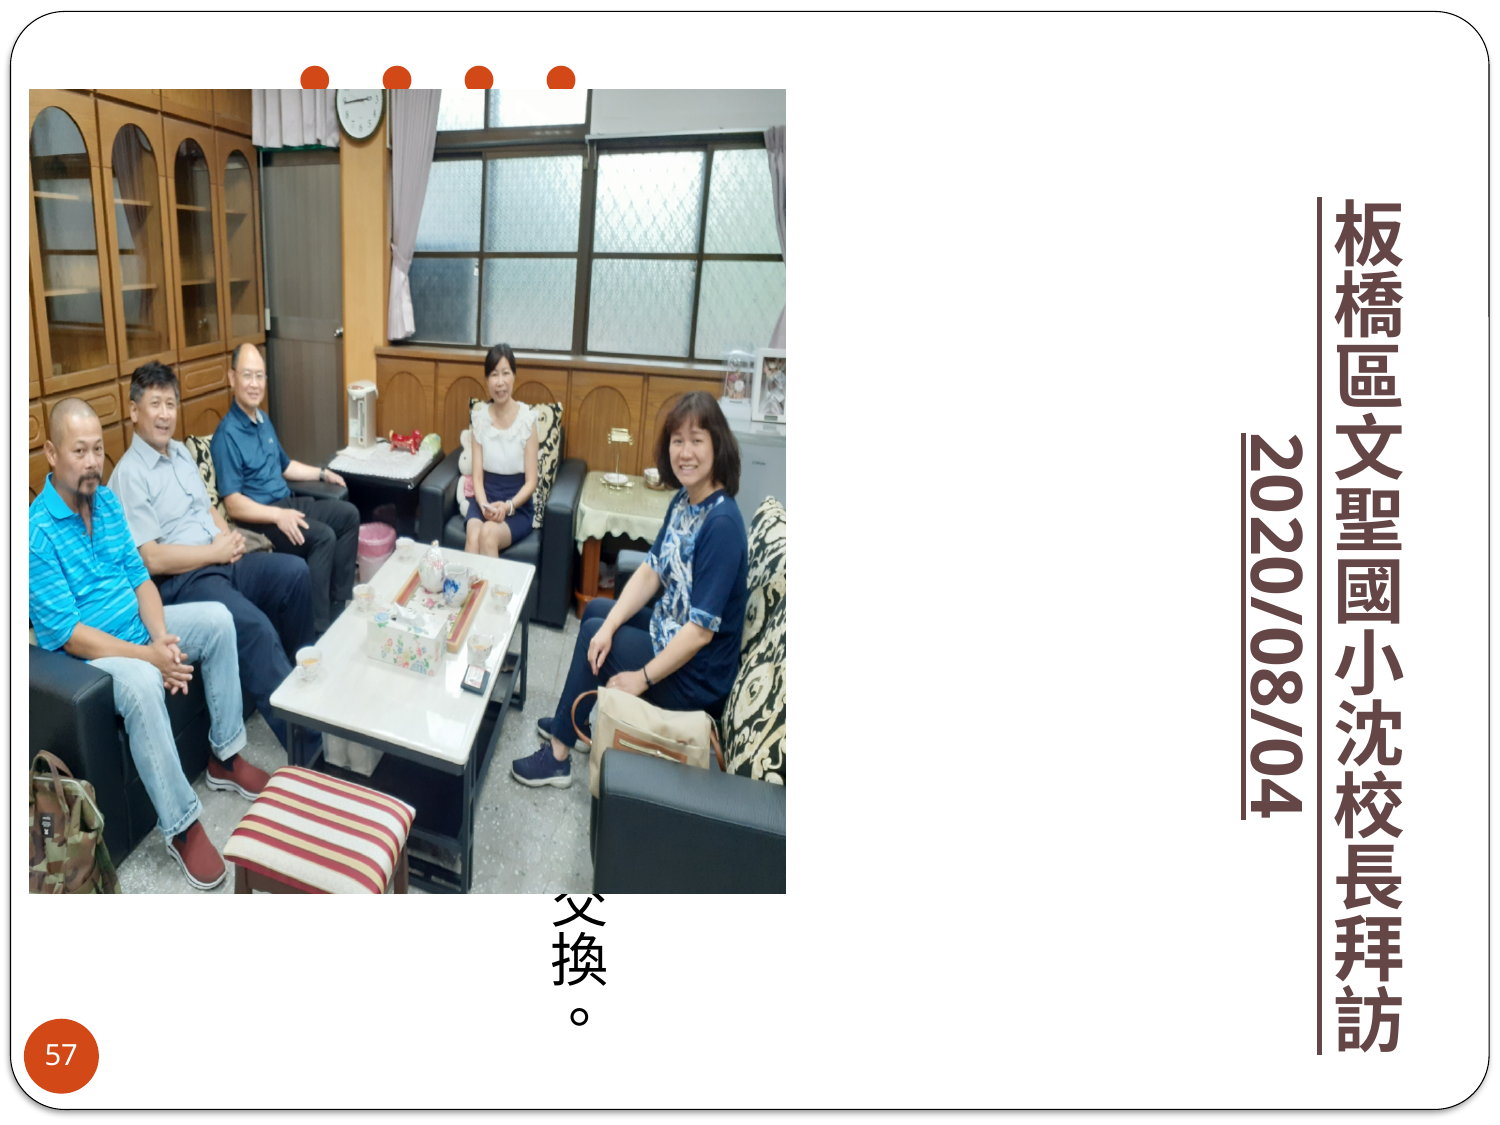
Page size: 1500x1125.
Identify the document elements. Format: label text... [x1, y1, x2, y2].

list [29, 89, 786, 894]
slide_number 57 [23, 1018, 99, 1094]
title 板橋區文聖國小沈校長拜訪 2020/08/04 [1222, 30, 1418, 1071]
list 清寒學生課後照顧的支援意見交換。 課後照顧的晚餐安排。 校內急難救助個案協助。 幸福小天使計劃協助。 [53, 54, 1164, 1047]
